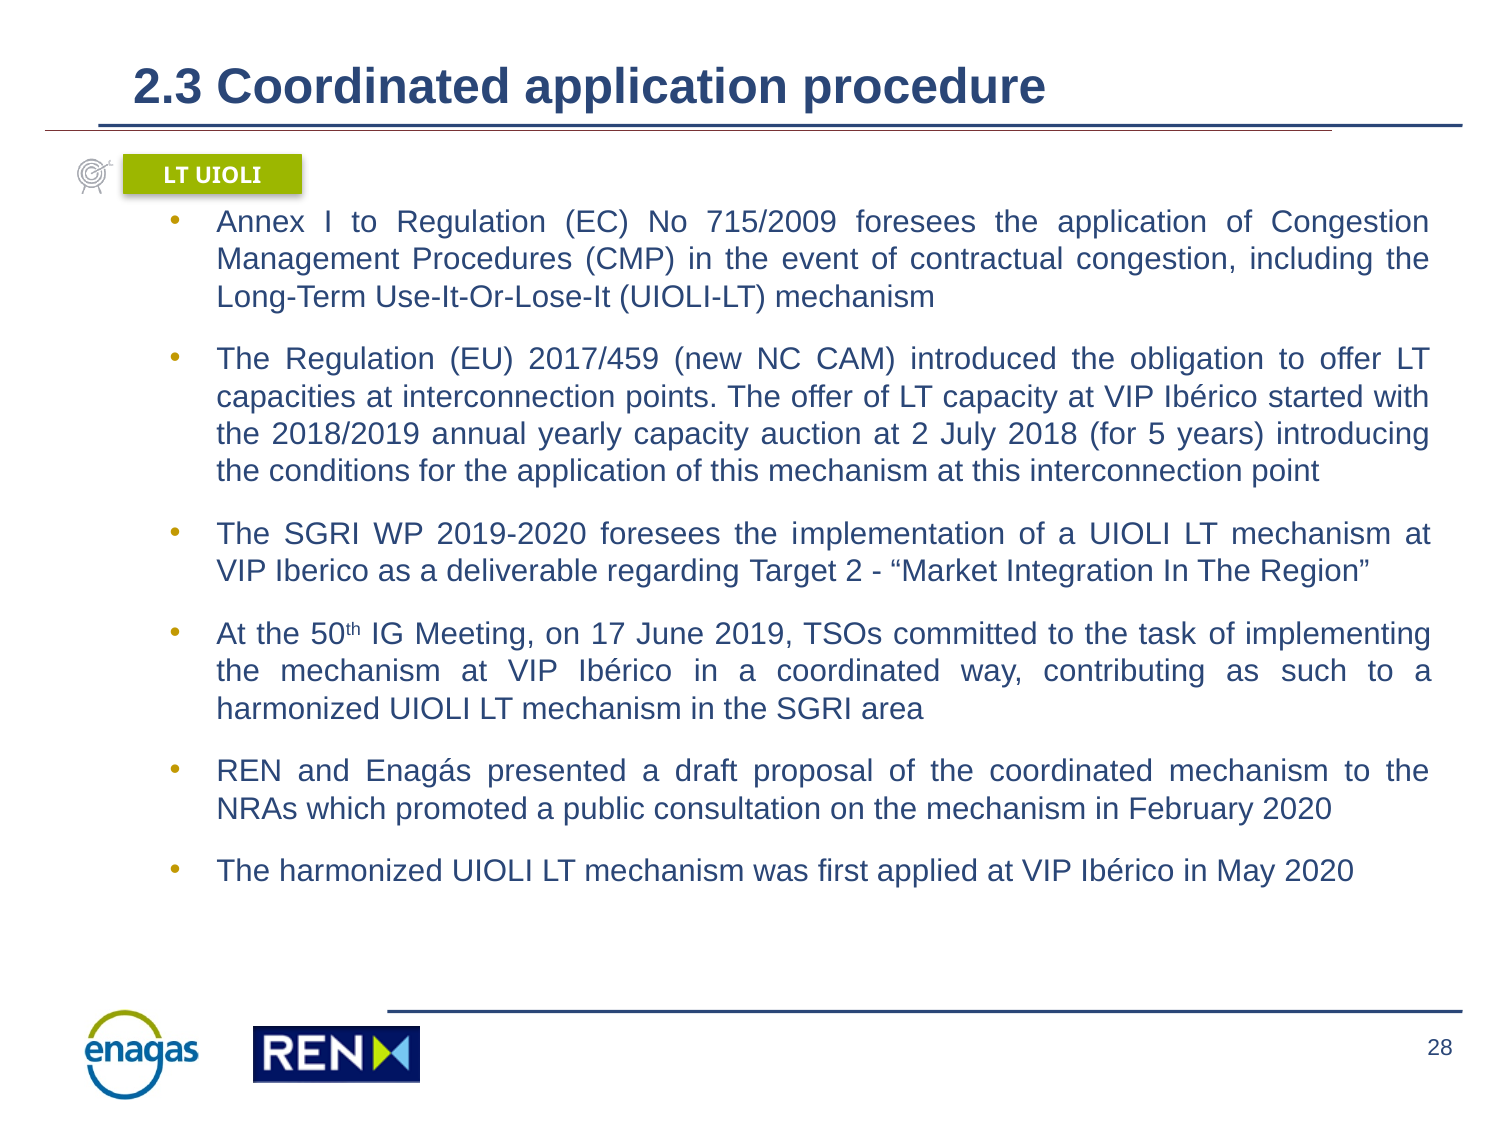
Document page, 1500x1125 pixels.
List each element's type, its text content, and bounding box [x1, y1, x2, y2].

picture [253, 1026, 420, 1083]
picture [84, 1009, 199, 1100]
text_box Annex I to Regulation (EC) No 715/2009 foresees the application of Congestion Management Procedures (CMP) in the event of contractual congestion, including the Long-Term Use-It-Or-Lose-It (UIOLI-LT) mechanism The Regulation (EU) 2017/459 (new NC CAM) introduced the obligation to offer LT capacities at interconnection points. The offer of LT capacity at VIP Ibérico started with the 2018/2019 annual yearly capacity auction at 2 July 2018 (for 5 years) introducing the conditions for the application of this mechanism at this interconnection point The SGRI WP 2019-2020 foresees the implementation of a UIOLI LT mechanism at VIP Iberico as a deliverable regarding Target 2 - “Market Integration In The Region” At the 50th IG Meeting, on 17 June 2019, TSOs committed to the task of implementing the mechanism at VIP Ibérico in a coordinated way, contributing as such to a harmonized UIOLI LT mechanism in the SGRI area REN and Enagás presented a draft proposal of the coordinated mechanism to the NRAs which promoted a public consultation on the mechanism in February 2020 The harmonized UIOLI LT mechanism was first applied at VIP Ibérico in May 2020 [79, 193, 1447, 961]
picture [58, 143, 125, 209]
title 2.3 Coordinated application procedure [133, 53, 1500, 114]
text_box LT UIOLI [129, 154, 302, 194]
